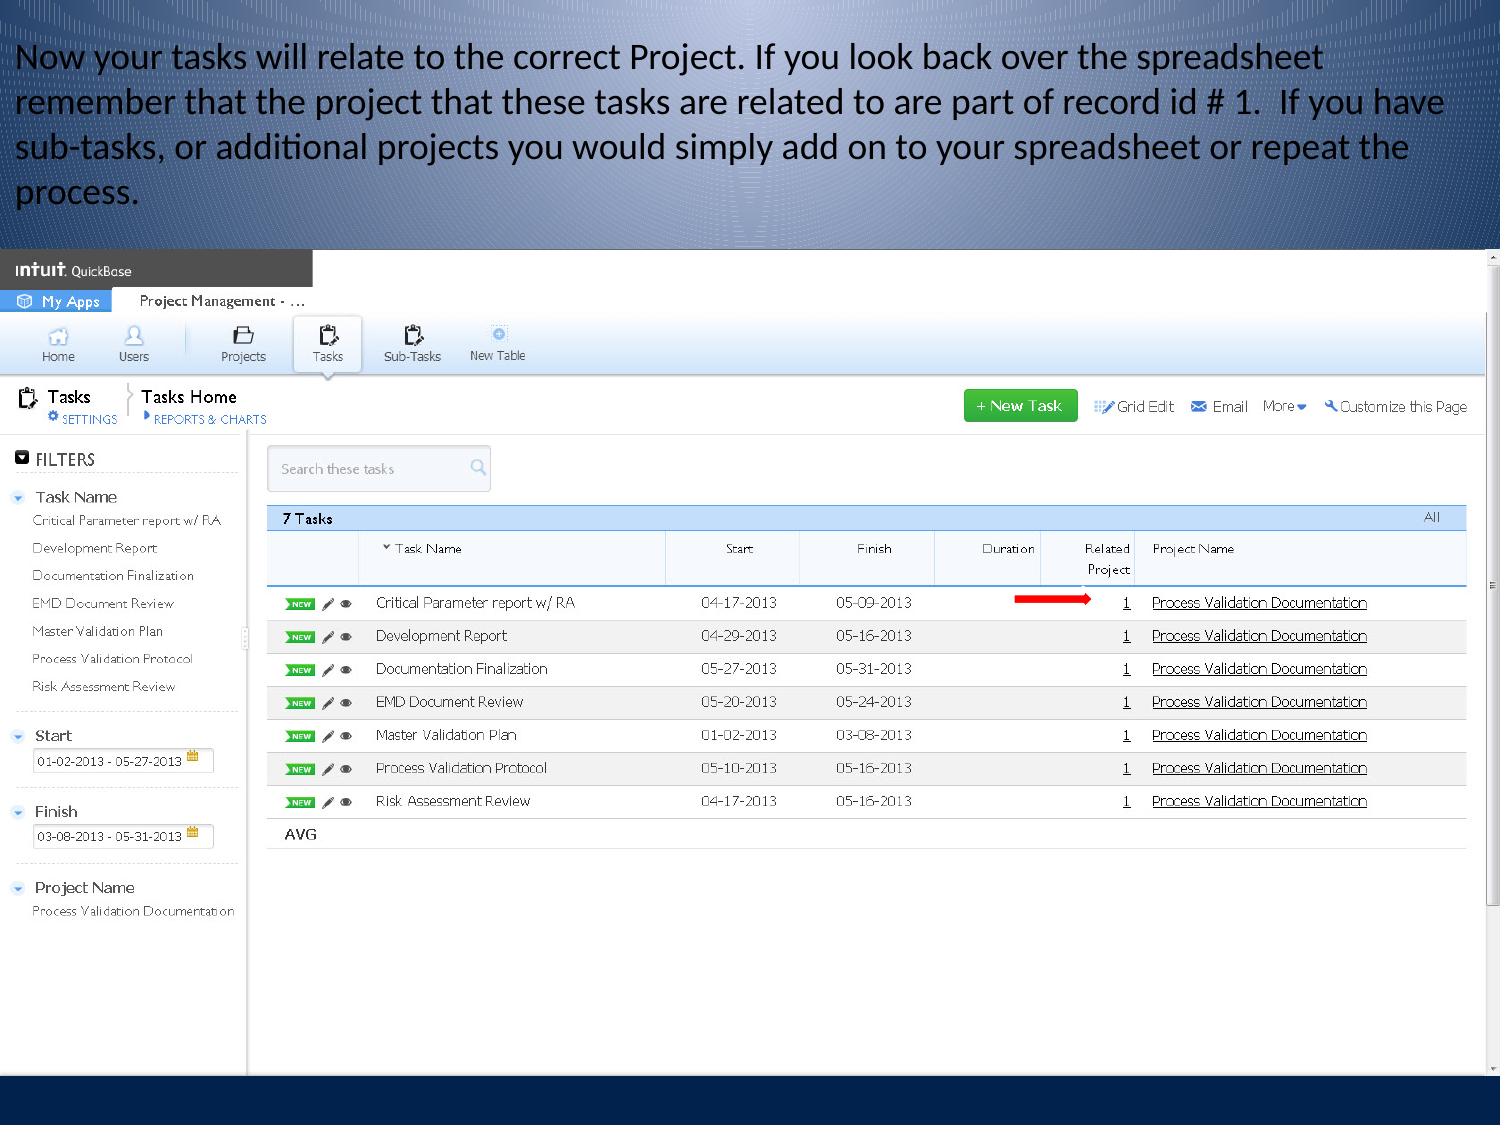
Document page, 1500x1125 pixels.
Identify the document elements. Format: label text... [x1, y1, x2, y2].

picture [0, 249, 1500, 1077]
text_box Now your tasks will relate to the correct Project. If you look back over the spreadsheet remember that the project that these tasks are related to are part of record id # 1. If you have sub-tasks, or additional projects you would simply add on to your spreadsheet or repeat the process. [0, 24, 1488, 220]
